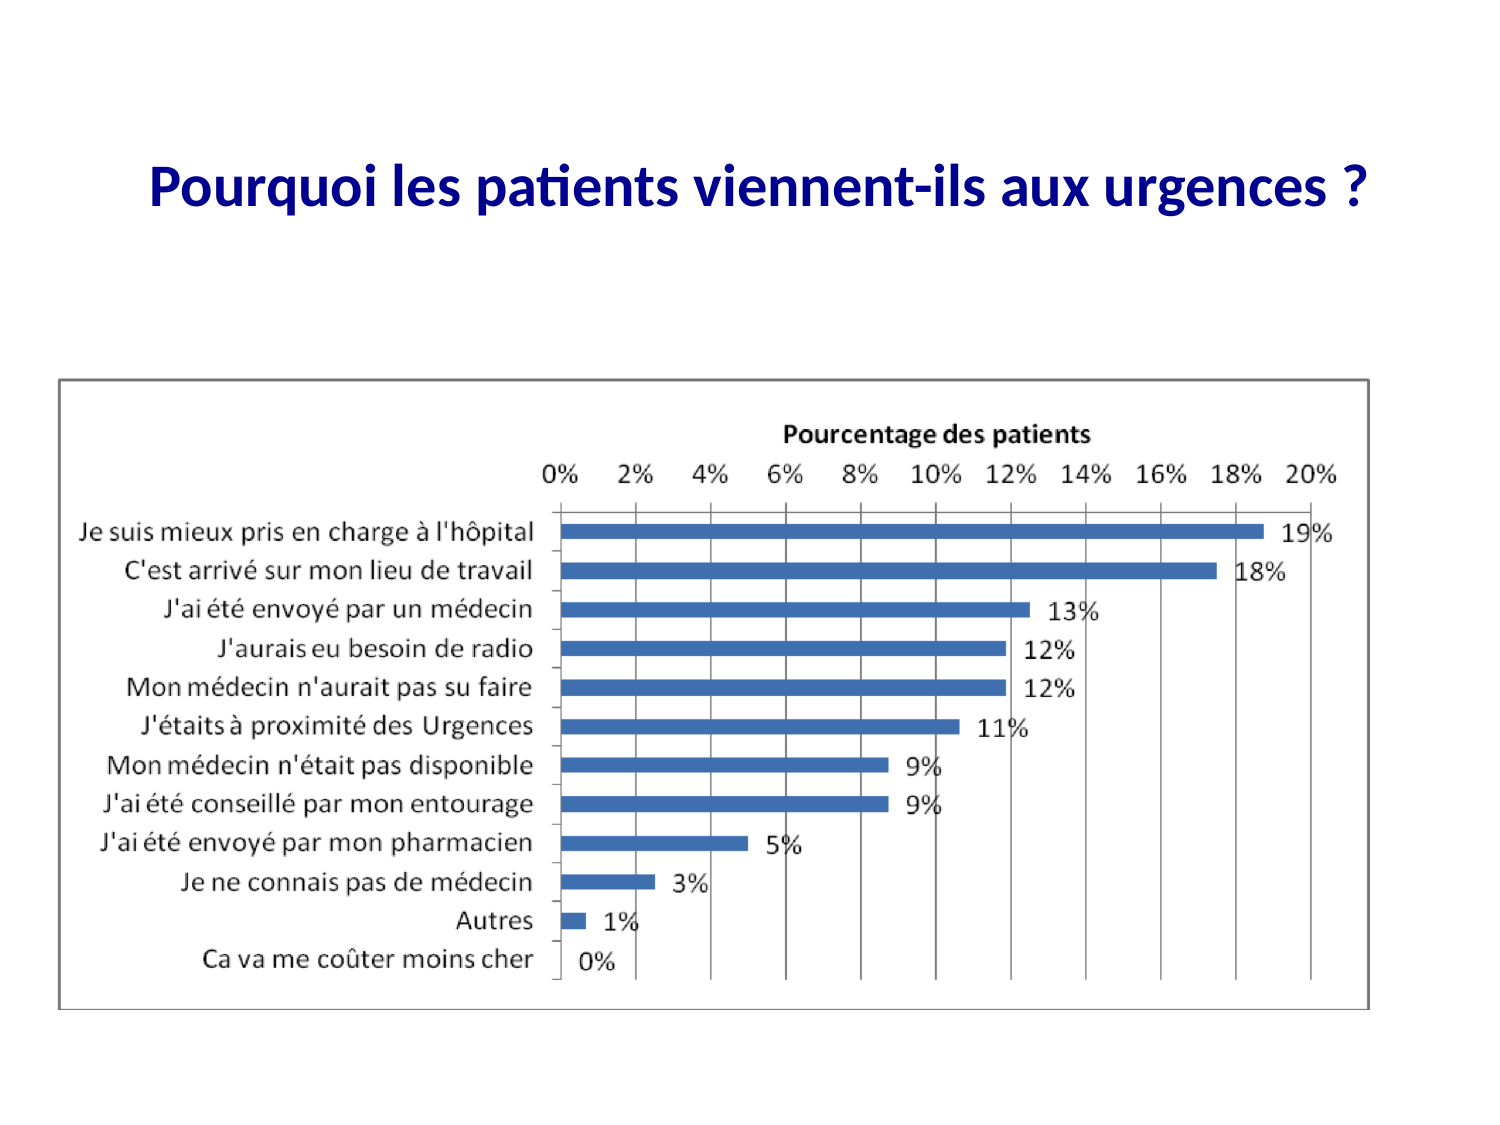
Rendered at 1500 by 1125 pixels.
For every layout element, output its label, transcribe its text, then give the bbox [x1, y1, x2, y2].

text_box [56, 321, 1440, 1071]
title Pourquoi les patients viennent-ils aux urgences ? [68, 99, 1466, 265]
